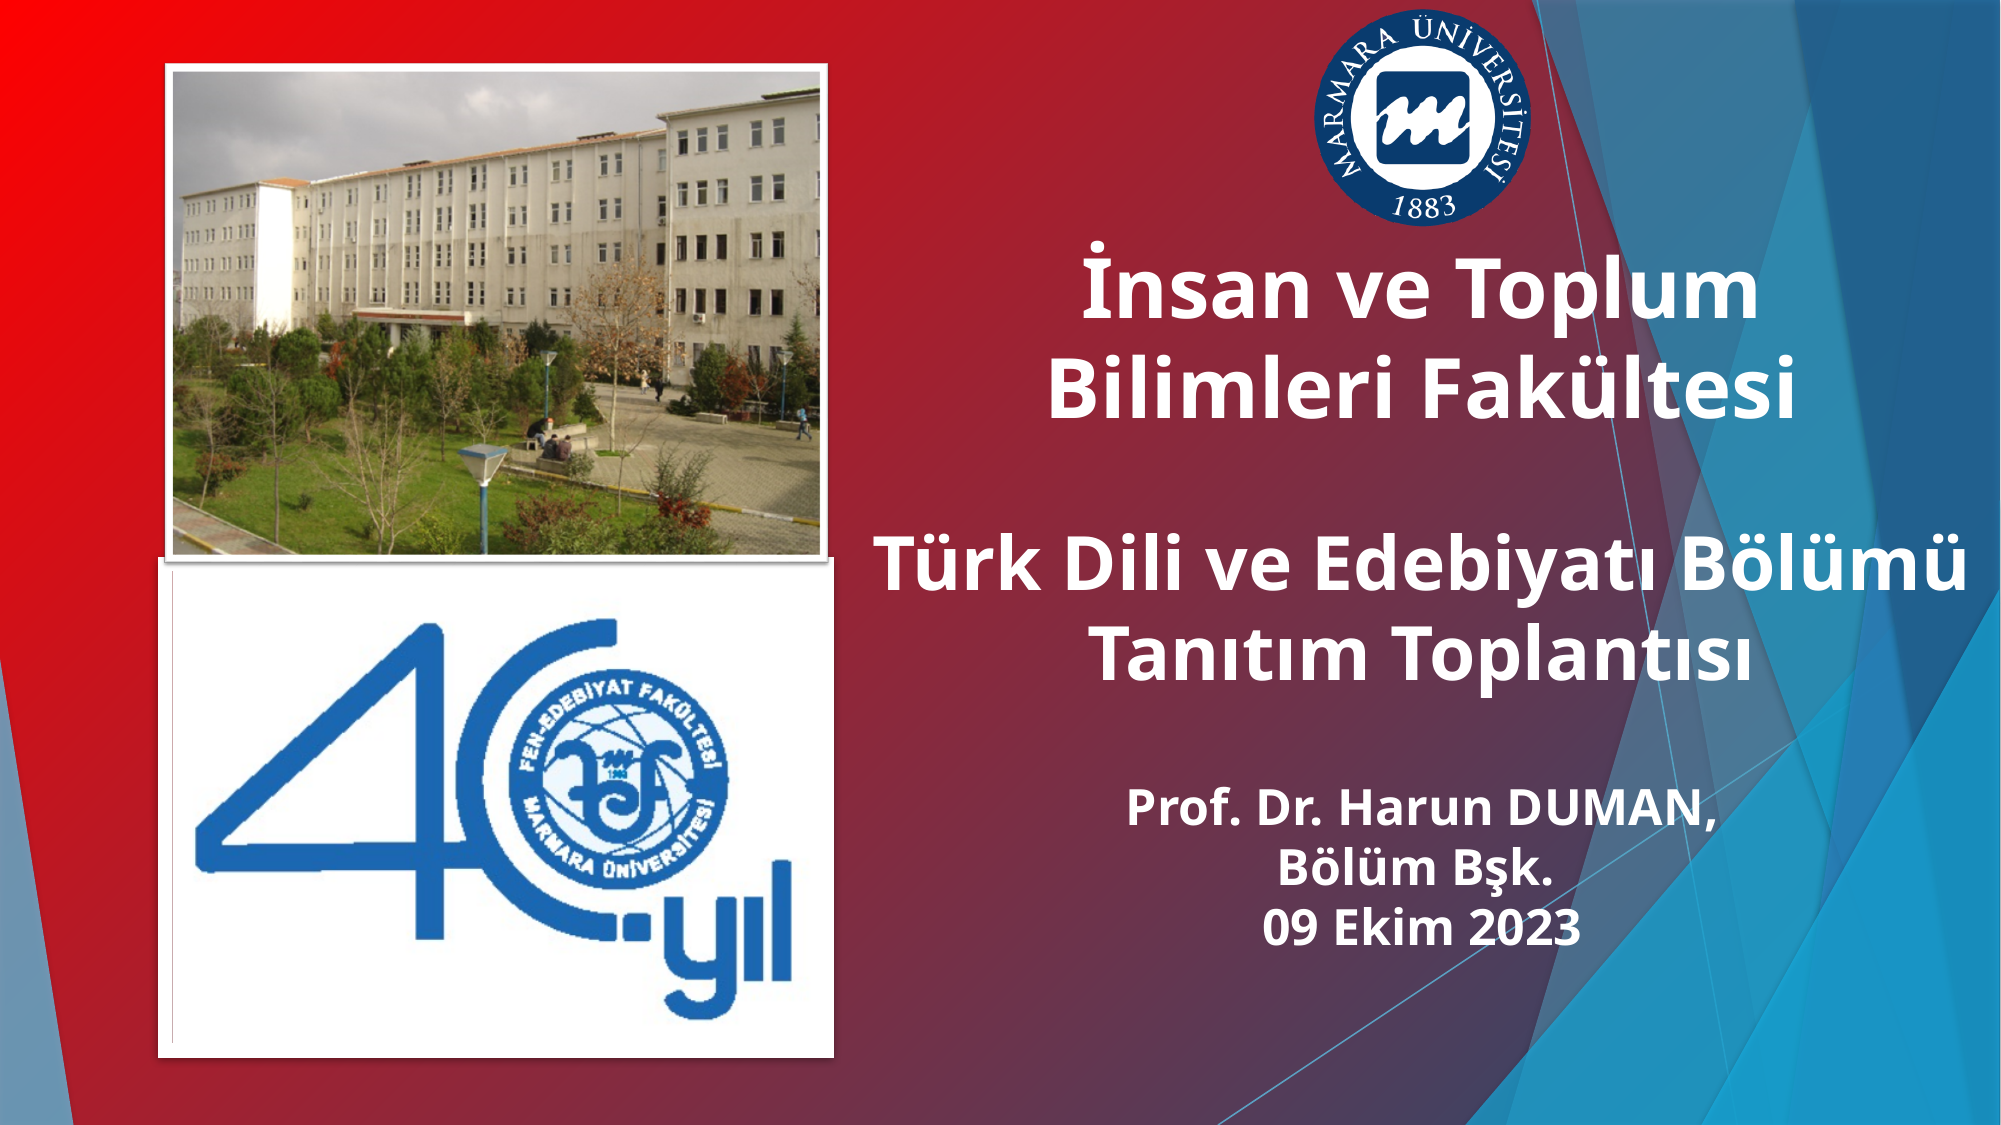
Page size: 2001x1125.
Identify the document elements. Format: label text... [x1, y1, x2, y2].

picture [1313, 9, 1531, 229]
text_box İnsan ve Toplum Bilimleri Fakültesi Türk Dili ve Edebiyatı Bölümü Tanıtım Toplantısı Prof. Dr. Harun DUMAN, Bölüm Bşk. 09 Ekim 2023 [853, 228, 1991, 963]
picture [157, 57, 835, 1044]
